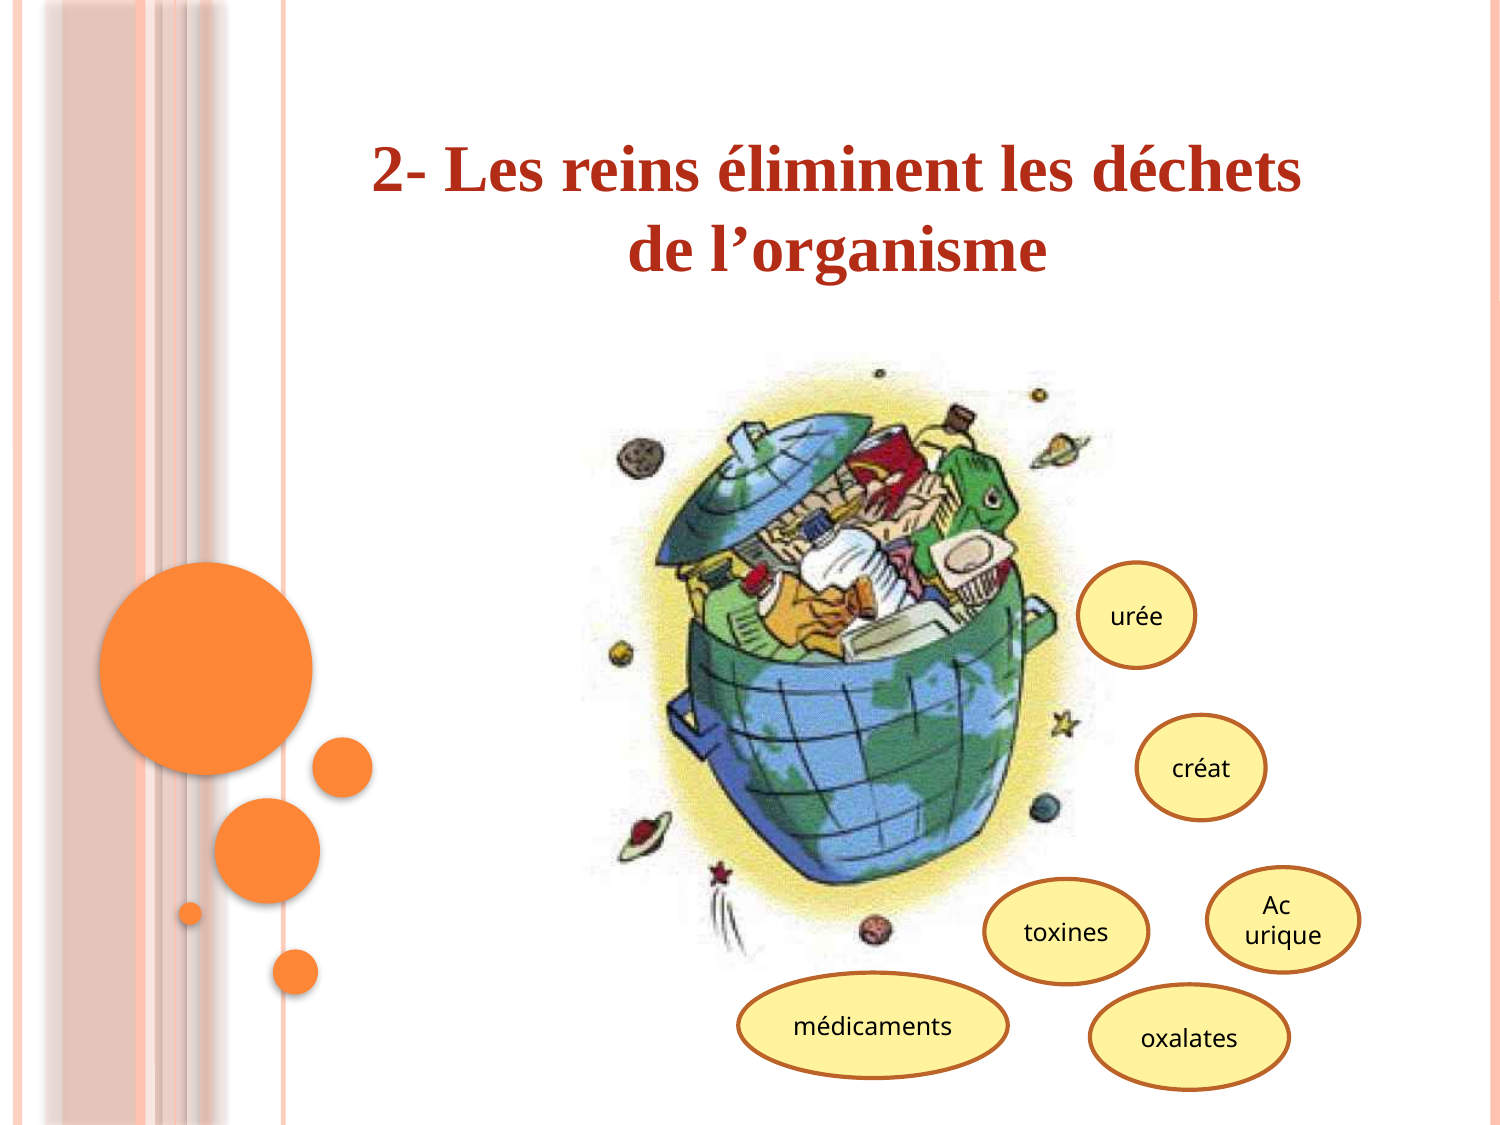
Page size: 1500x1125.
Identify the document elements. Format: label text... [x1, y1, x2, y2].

text_box créat [1134, 712, 1268, 823]
text_box médicaments [736, 982, 1010, 1081]
text_box Ac urique [1204, 865, 1362, 975]
text_box toxines [1128, 894, 1151, 969]
text_box 2- Les reins éliminent les déchets de l’organisme [269, 117, 1407, 292]
text_box toxines [1033, 982, 1100, 987]
text_box oxalates [1087, 982, 1292, 1092]
picture [561, 350, 1123, 973]
text_box urée [1129, 560, 1198, 671]
